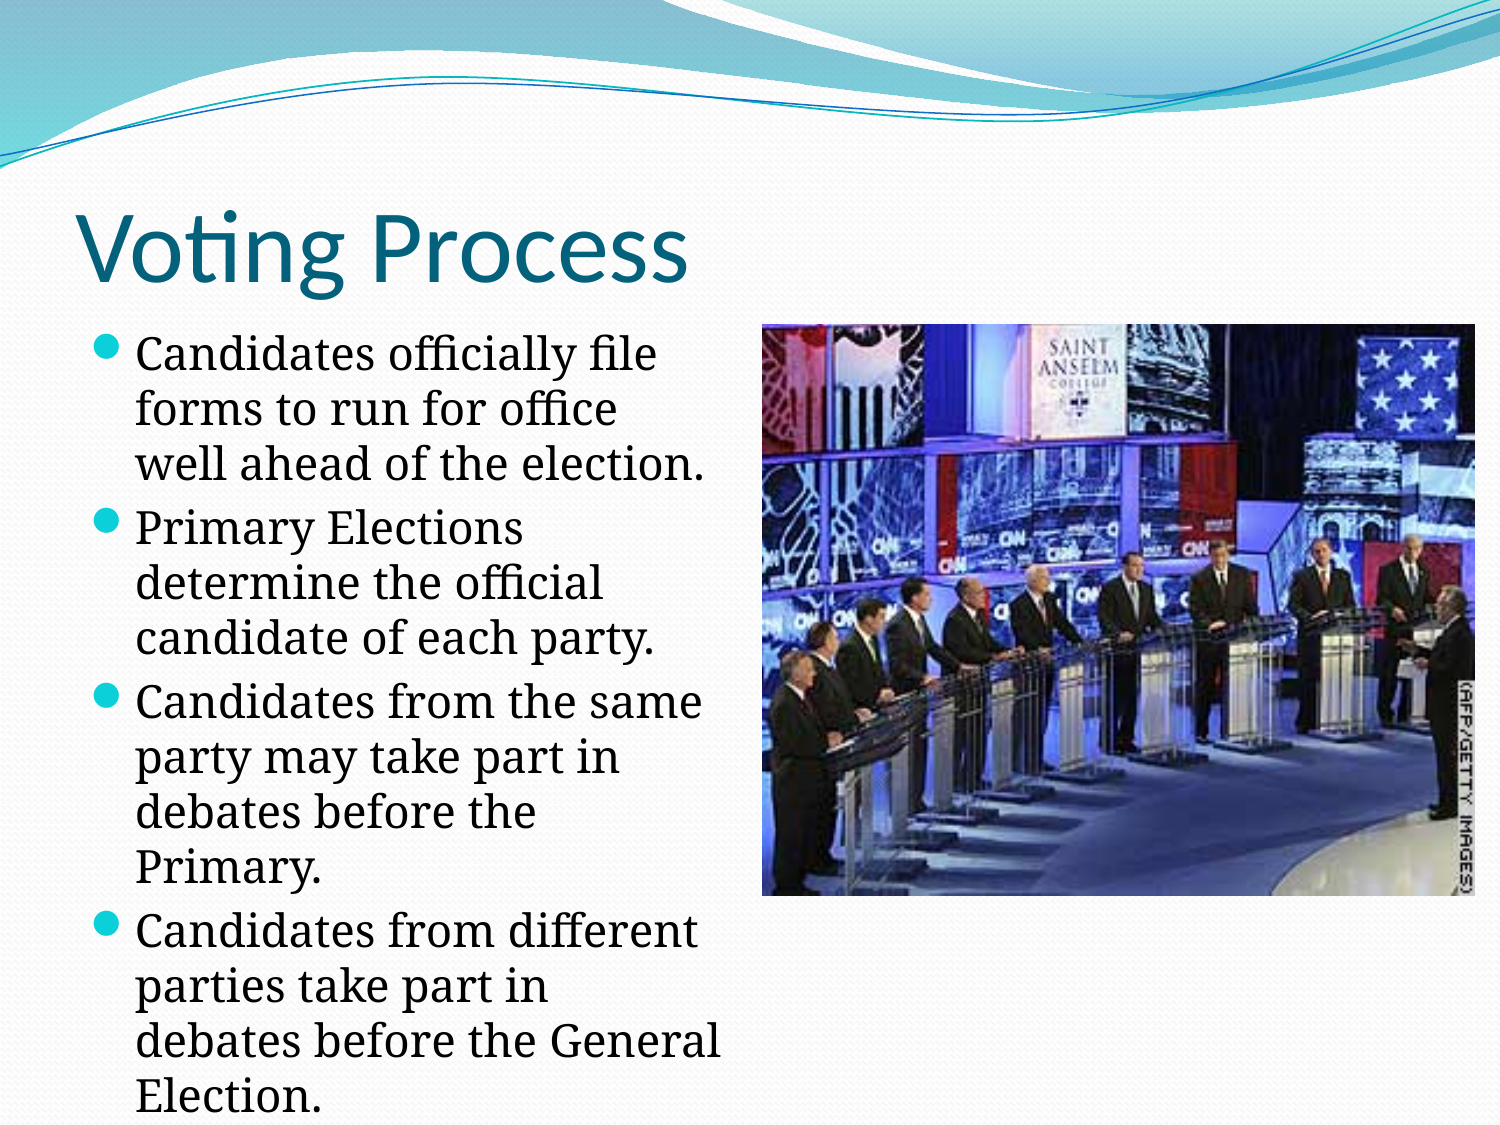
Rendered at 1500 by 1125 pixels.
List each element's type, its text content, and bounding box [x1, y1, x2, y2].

picture [762, 324, 1476, 896]
title Voting Process [74, 115, 1426, 304]
list Candidates officially file forms to run for office well ahead of the election. Primary Elections determine the official candidate of each party. Candidates from the same party may take part in debates before the Primary. Candidates from different parties take part in debates before the General Election. [74, 317, 738, 1038]
